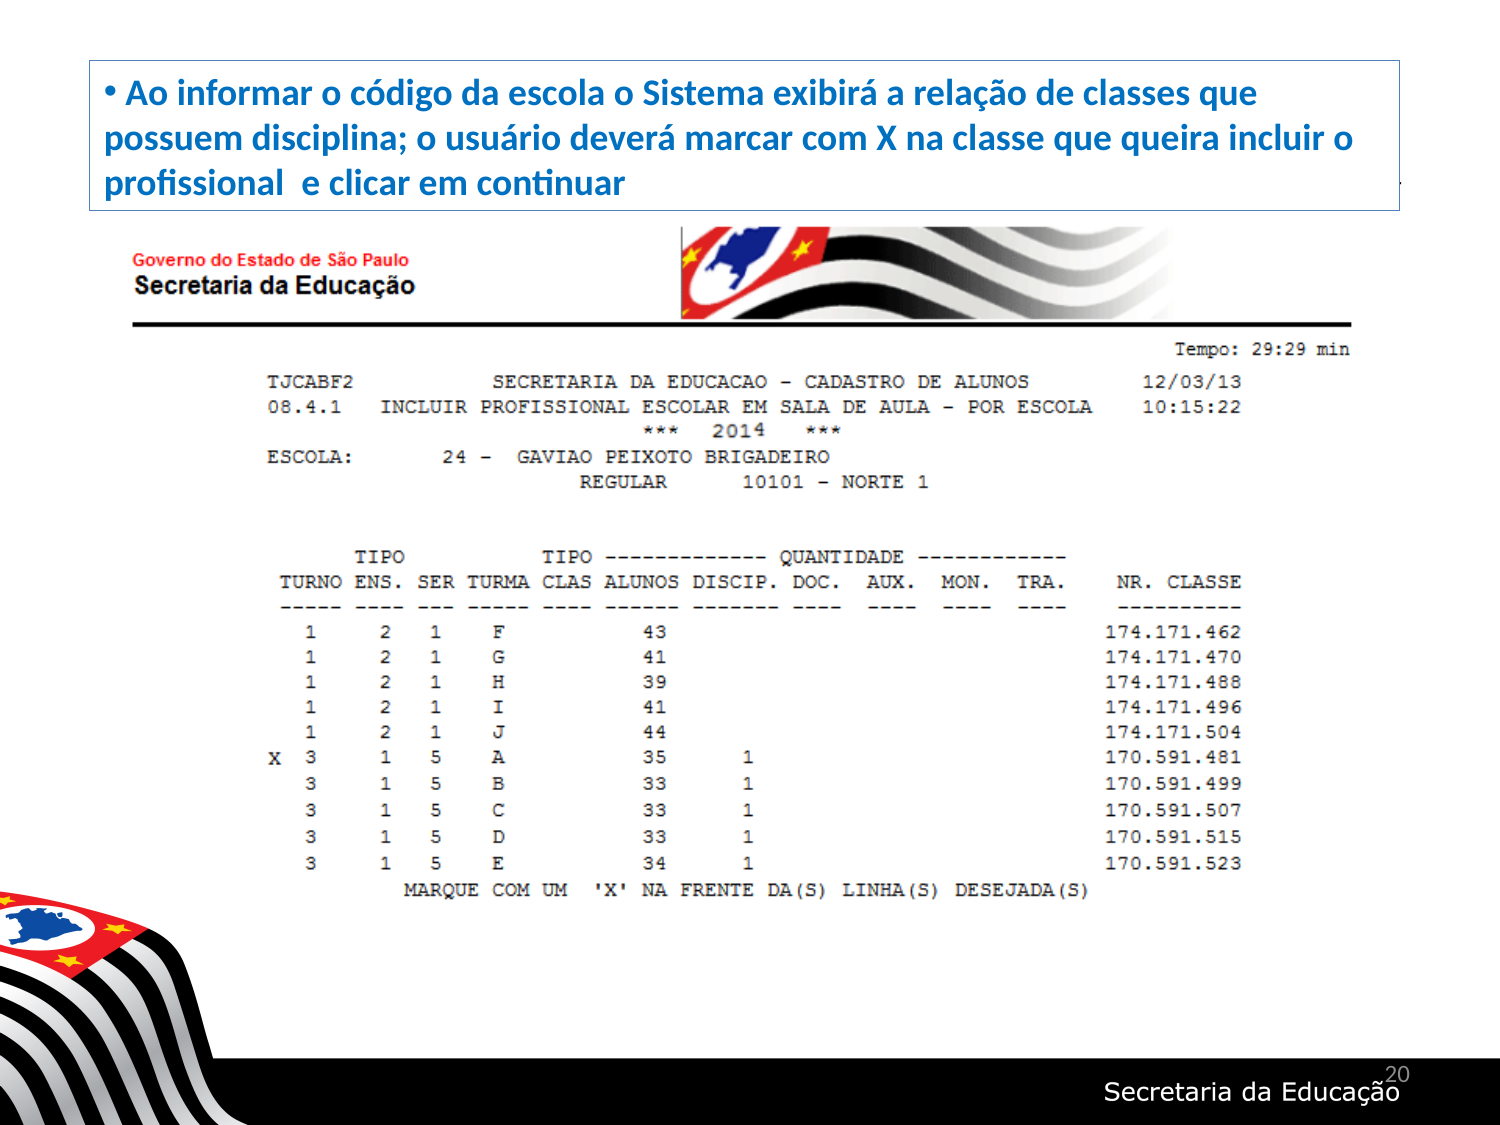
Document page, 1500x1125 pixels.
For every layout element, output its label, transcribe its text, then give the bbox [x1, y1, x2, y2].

text_box Ao informar o código da escola o Sistema exibirá a relação de classes que possuem disciplina; o usuário deverá marcar com X na classe que queira incluir o profissional e clicar em continuar [89, 60, 1400, 211]
slide_number 20 [1074, 1042, 1425, 1103]
picture [0, 0, 1500, 1125]
